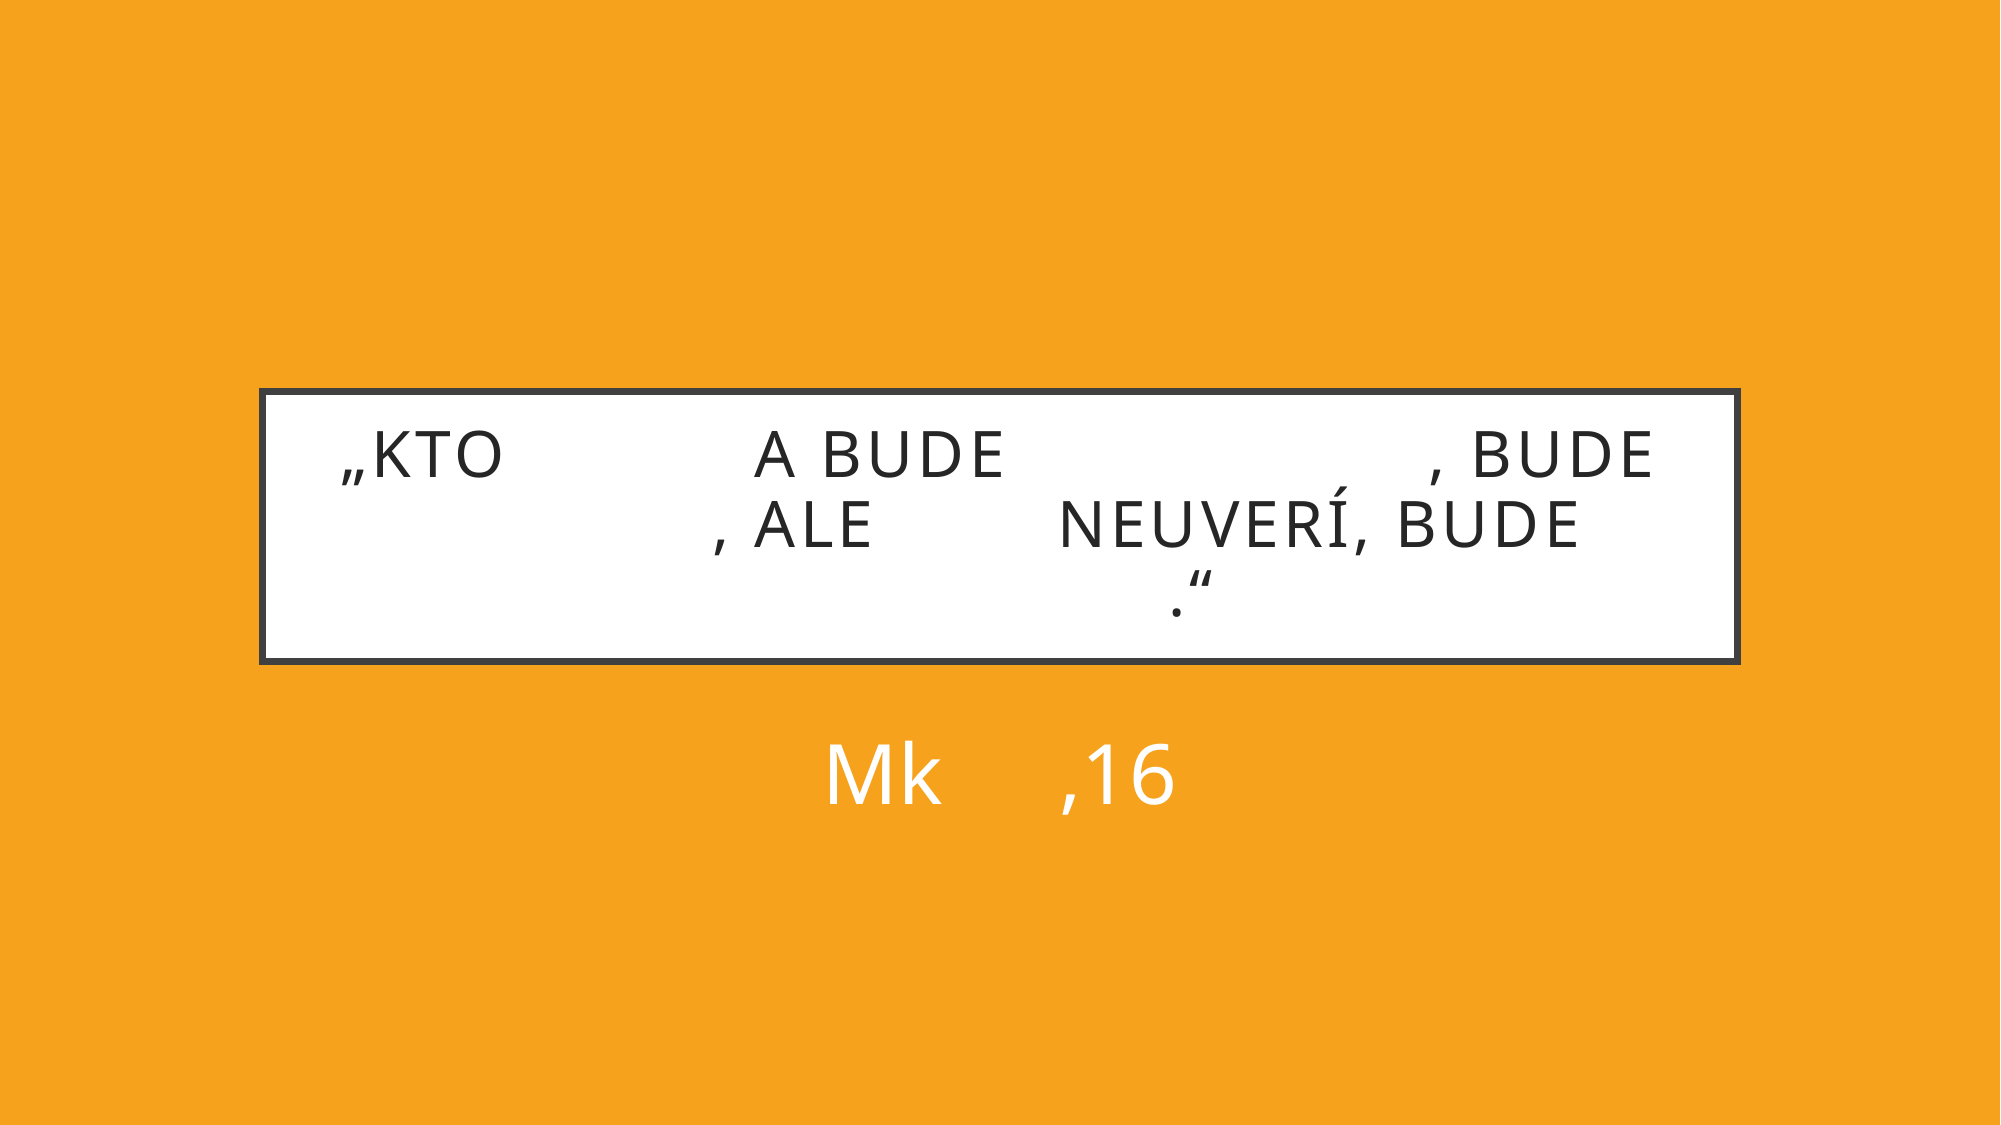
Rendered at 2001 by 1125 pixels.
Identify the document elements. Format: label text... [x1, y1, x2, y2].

list Mk 16,16 [442, 713, 1558, 922]
title „Kto uverí a bude pokrstený, bude spasený, ale kto neuverí, bude odsúdený.“ [259, 388, 1741, 665]
